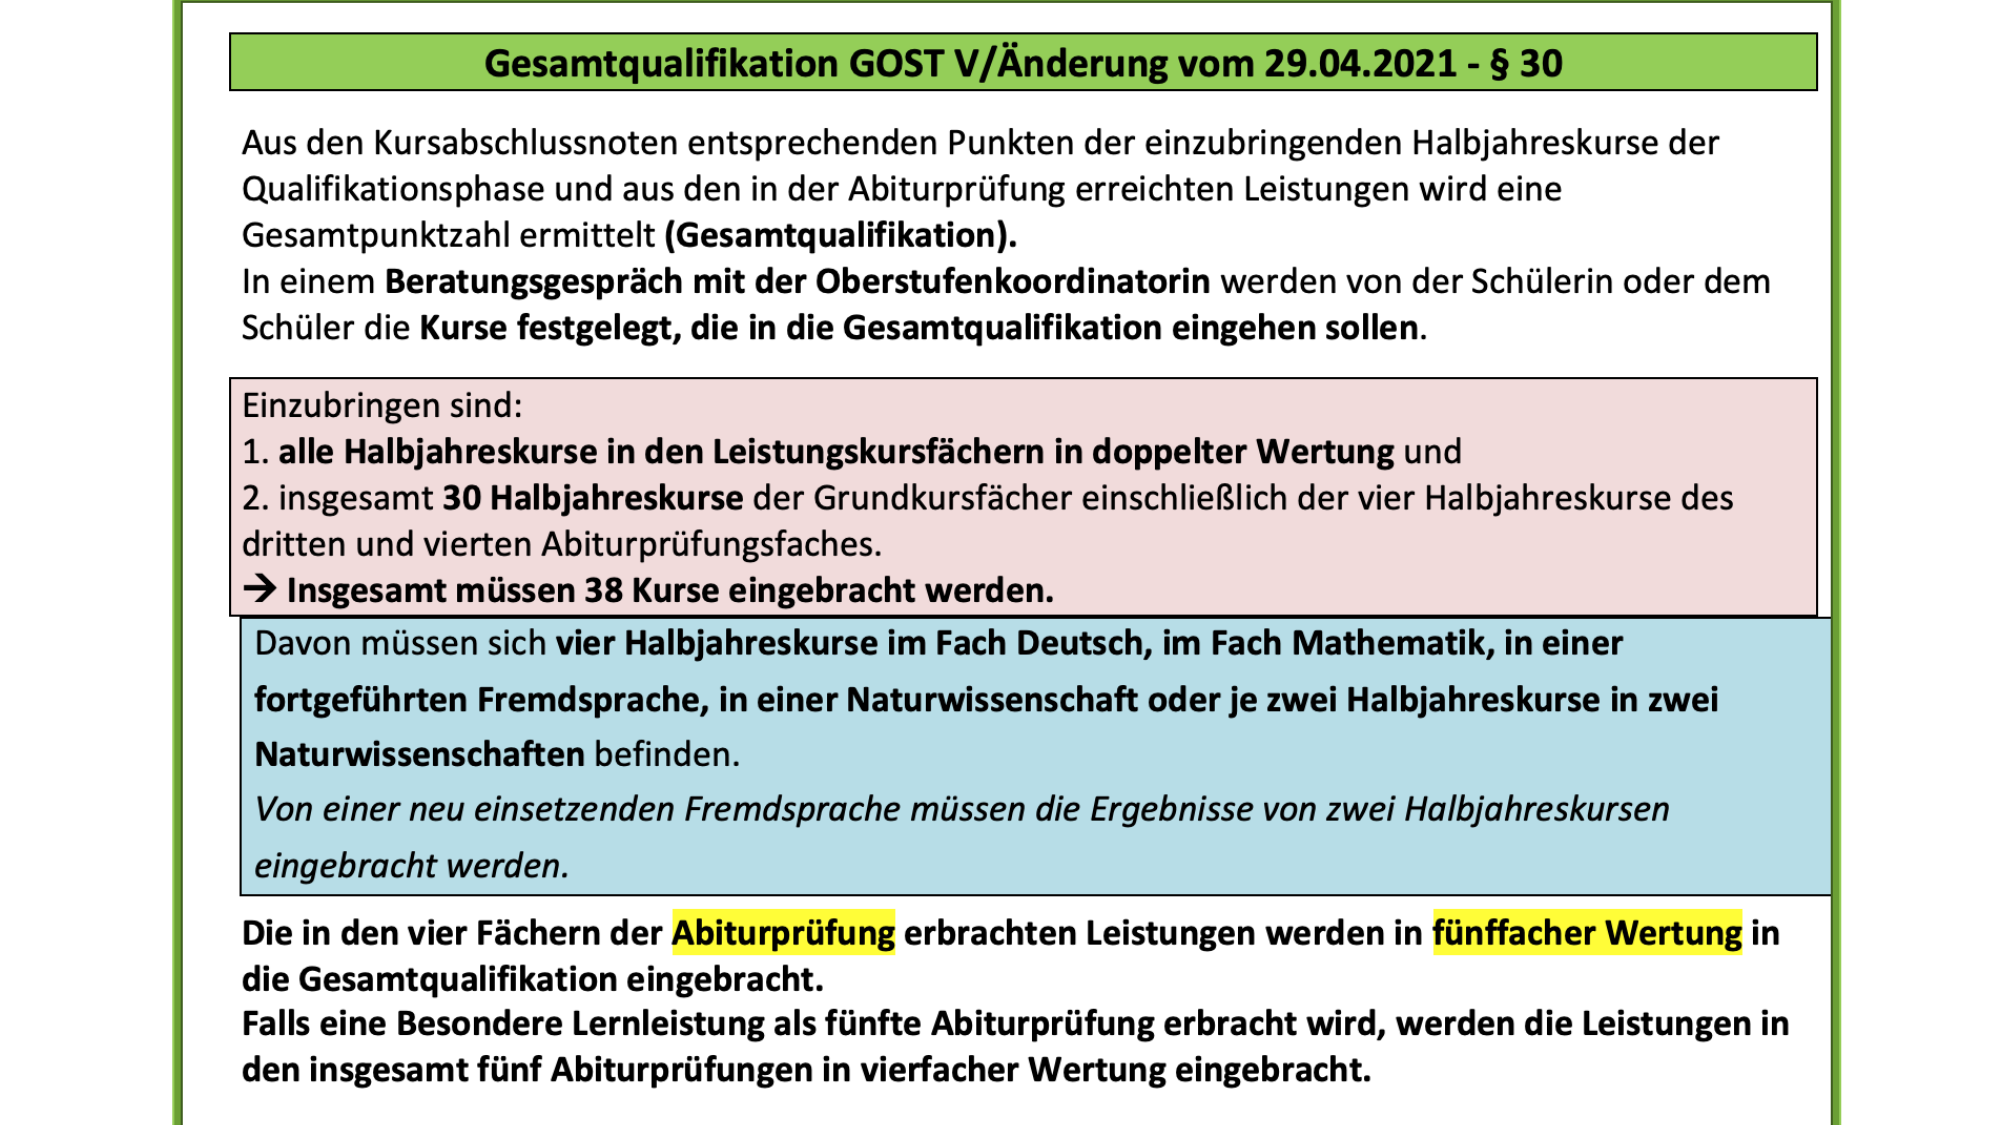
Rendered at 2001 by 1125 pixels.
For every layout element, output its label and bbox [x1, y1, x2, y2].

picture [166, 0, 1856, 1125]
